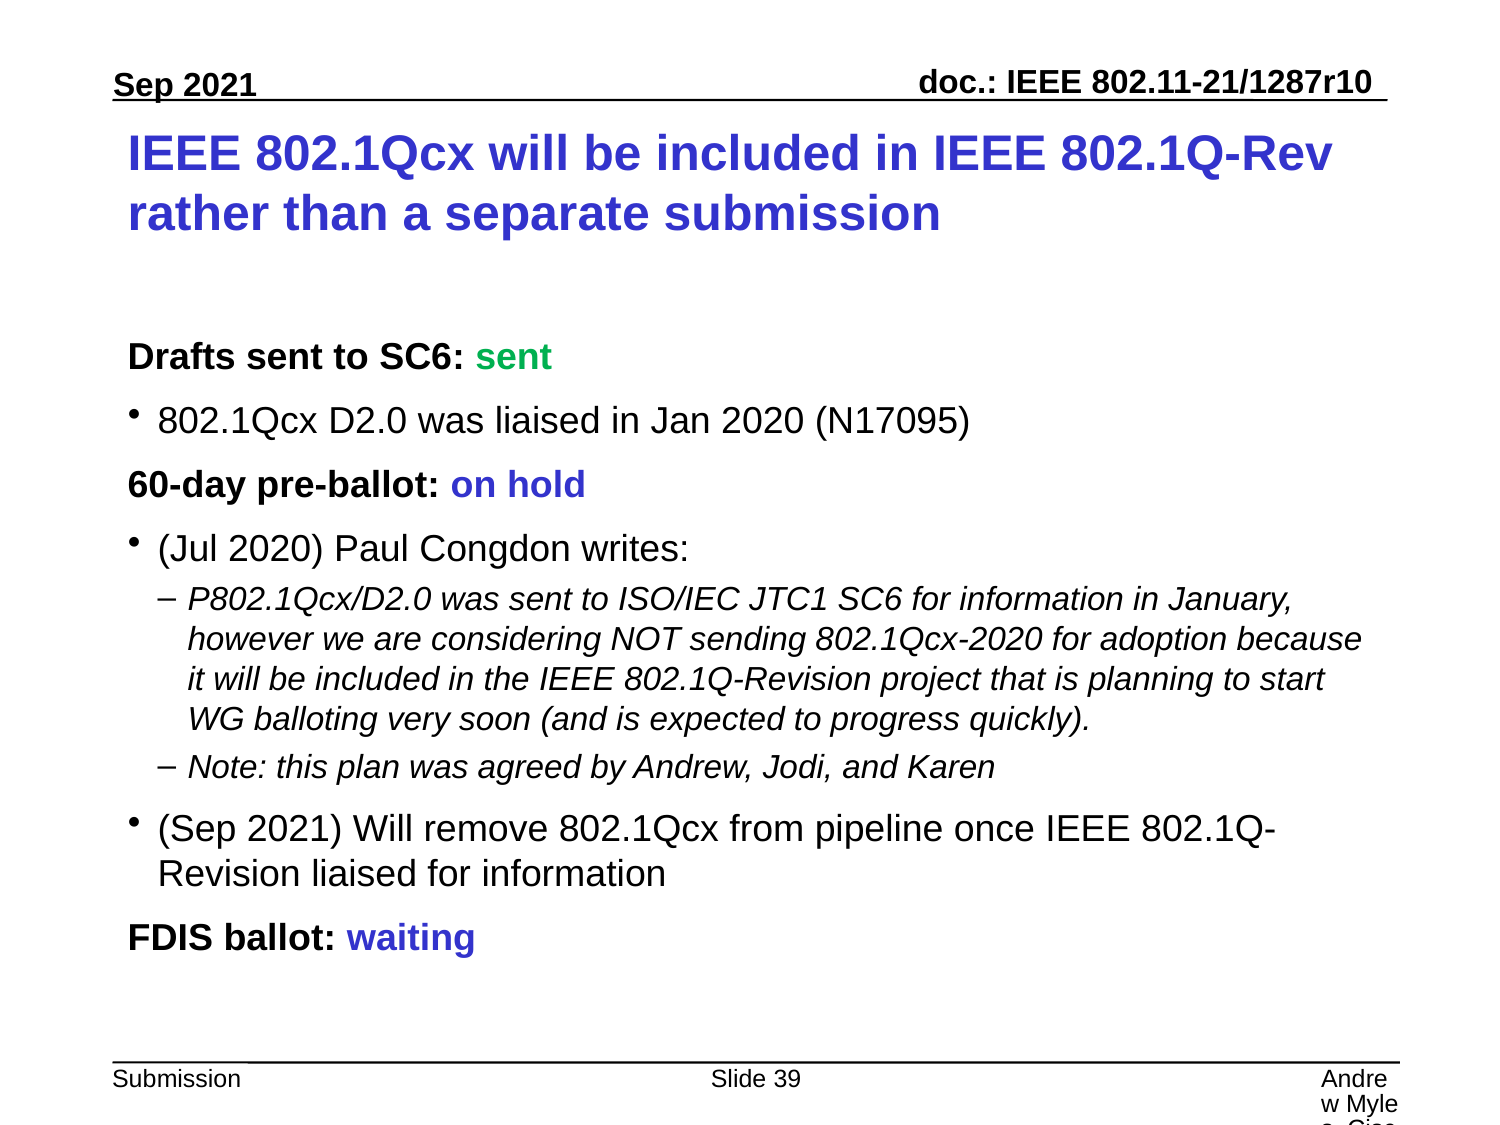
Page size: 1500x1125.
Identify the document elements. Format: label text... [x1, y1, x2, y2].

slide_number Slide 39 [709, 1061, 803, 1093]
title IEEE 802.1Qcx will be included in IEEE 802.1Q-Rev rather than a separate submission [112, 112, 1388, 288]
footer Andrew Myles, Cisco [1320, 1061, 1402, 1093]
list Drafts sent to SC6: sent 802.1Qcx D2.0 was liaised in Jan 2020 (N17095) 60-day pre-ballot: on hold (Jul 2020) Paul Congdon writes: P802.1Qcx/D2.0 was sent to ISO/IEC JTC1 SC6 for information in January, however we are considering NOT sending 802.1Qcx-2020 for adoption because it will be included in the IEEE 802.1Q-Revision project that is planning to start WG balloting very soon (and is expected to progress quickly). Note: this plan was agreed by Andrew, Jodi, and Karen (Sep 2021) Will remove 802.1Qcx from pipeline once IEEE 802.1Q-Revision liaised for information FDIS ballot: waiting [112, 324, 1388, 1000]
